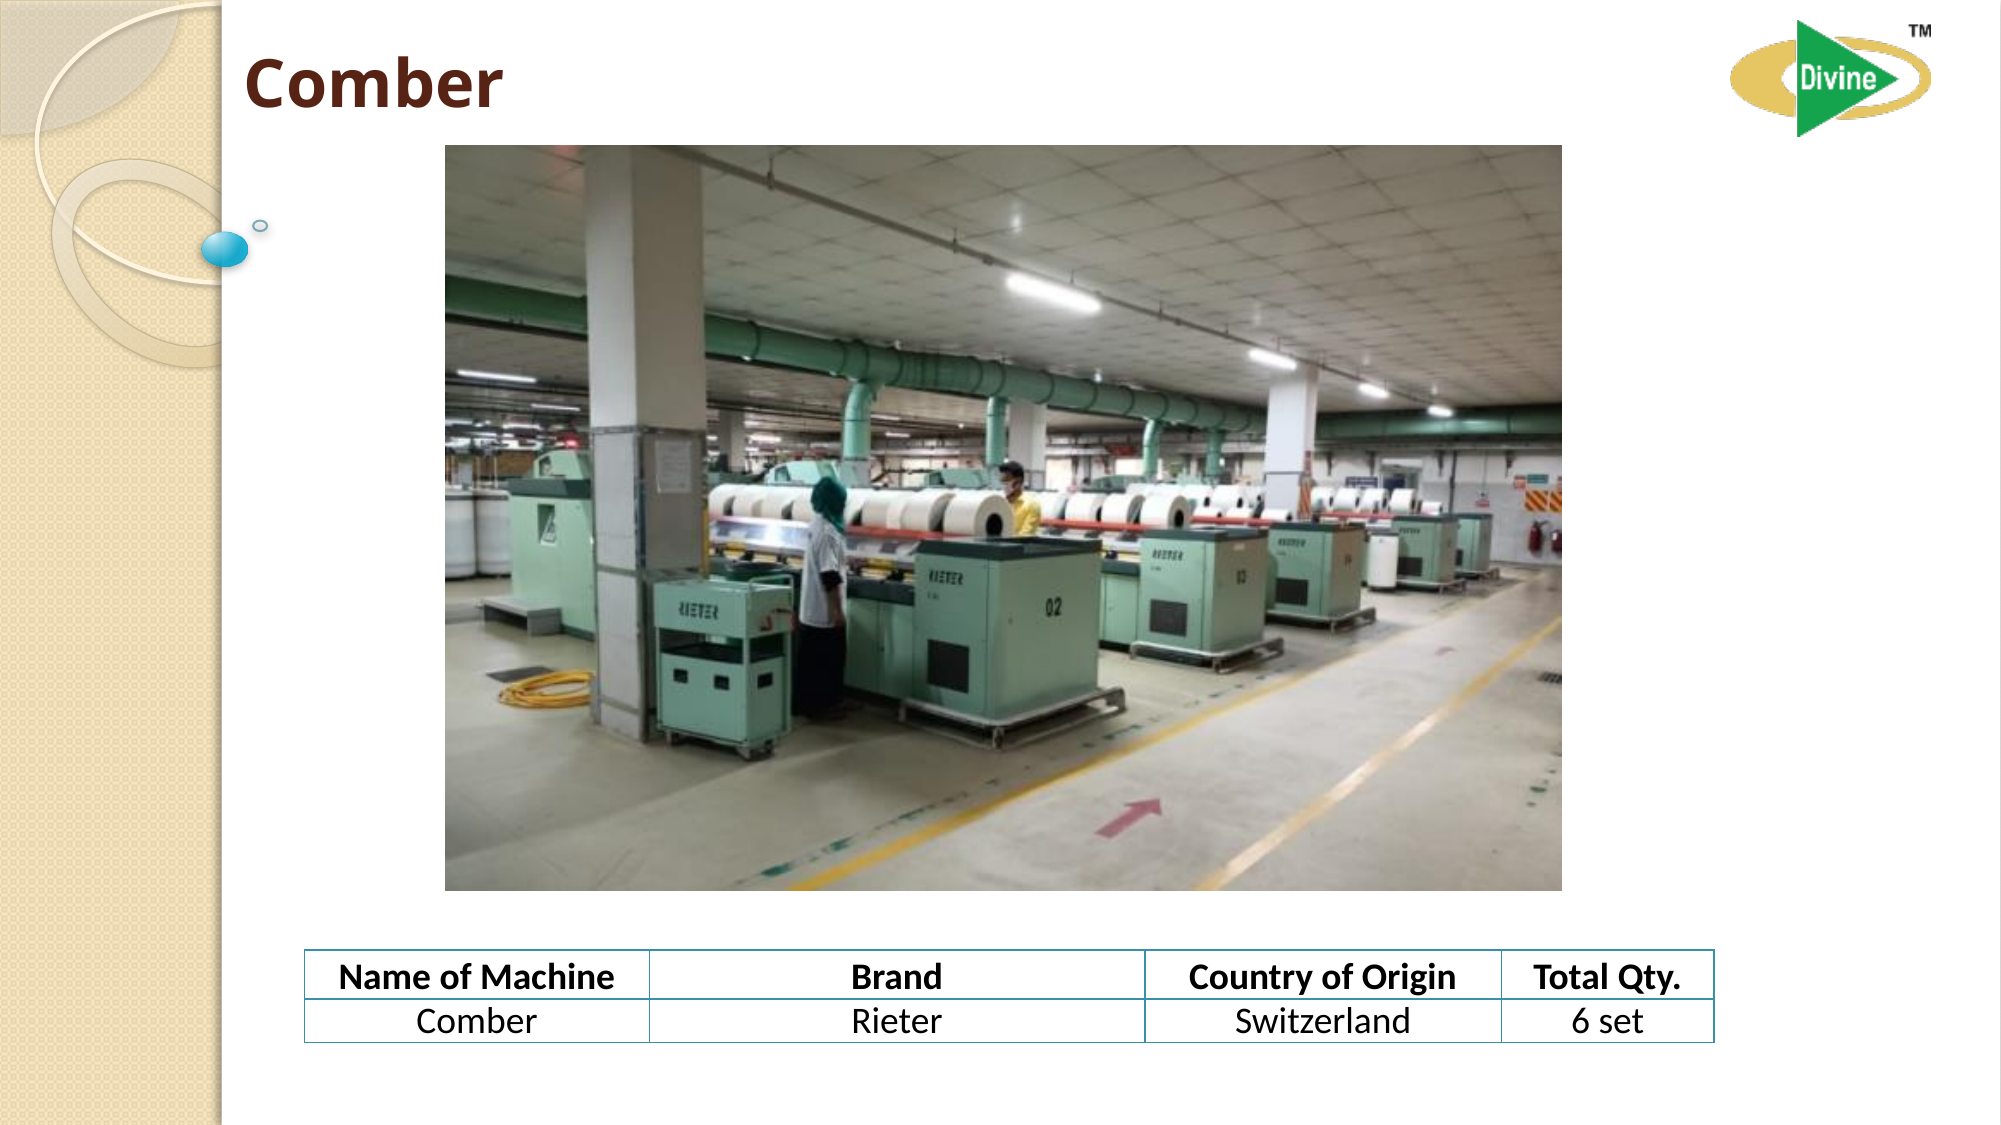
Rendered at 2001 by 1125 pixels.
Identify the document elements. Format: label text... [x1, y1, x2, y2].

table_cell 6 set [1502, 1000, 1713, 1042]
table_cell Switzerland [1146, 1000, 1501, 1042]
table_header Total Qty. [1502, 951, 1713, 998]
picture [1730, 20, 1931, 138]
picture [444, 145, 1562, 892]
table_header Country of Origin [1146, 951, 1501, 998]
table_header Name of Machine [305, 951, 649, 998]
table_header Brand [650, 951, 1144, 998]
table_cell Rieter [650, 1000, 1144, 1042]
title Comber [229, 0, 1718, 129]
table_cell Comber [305, 1000, 649, 1042]
